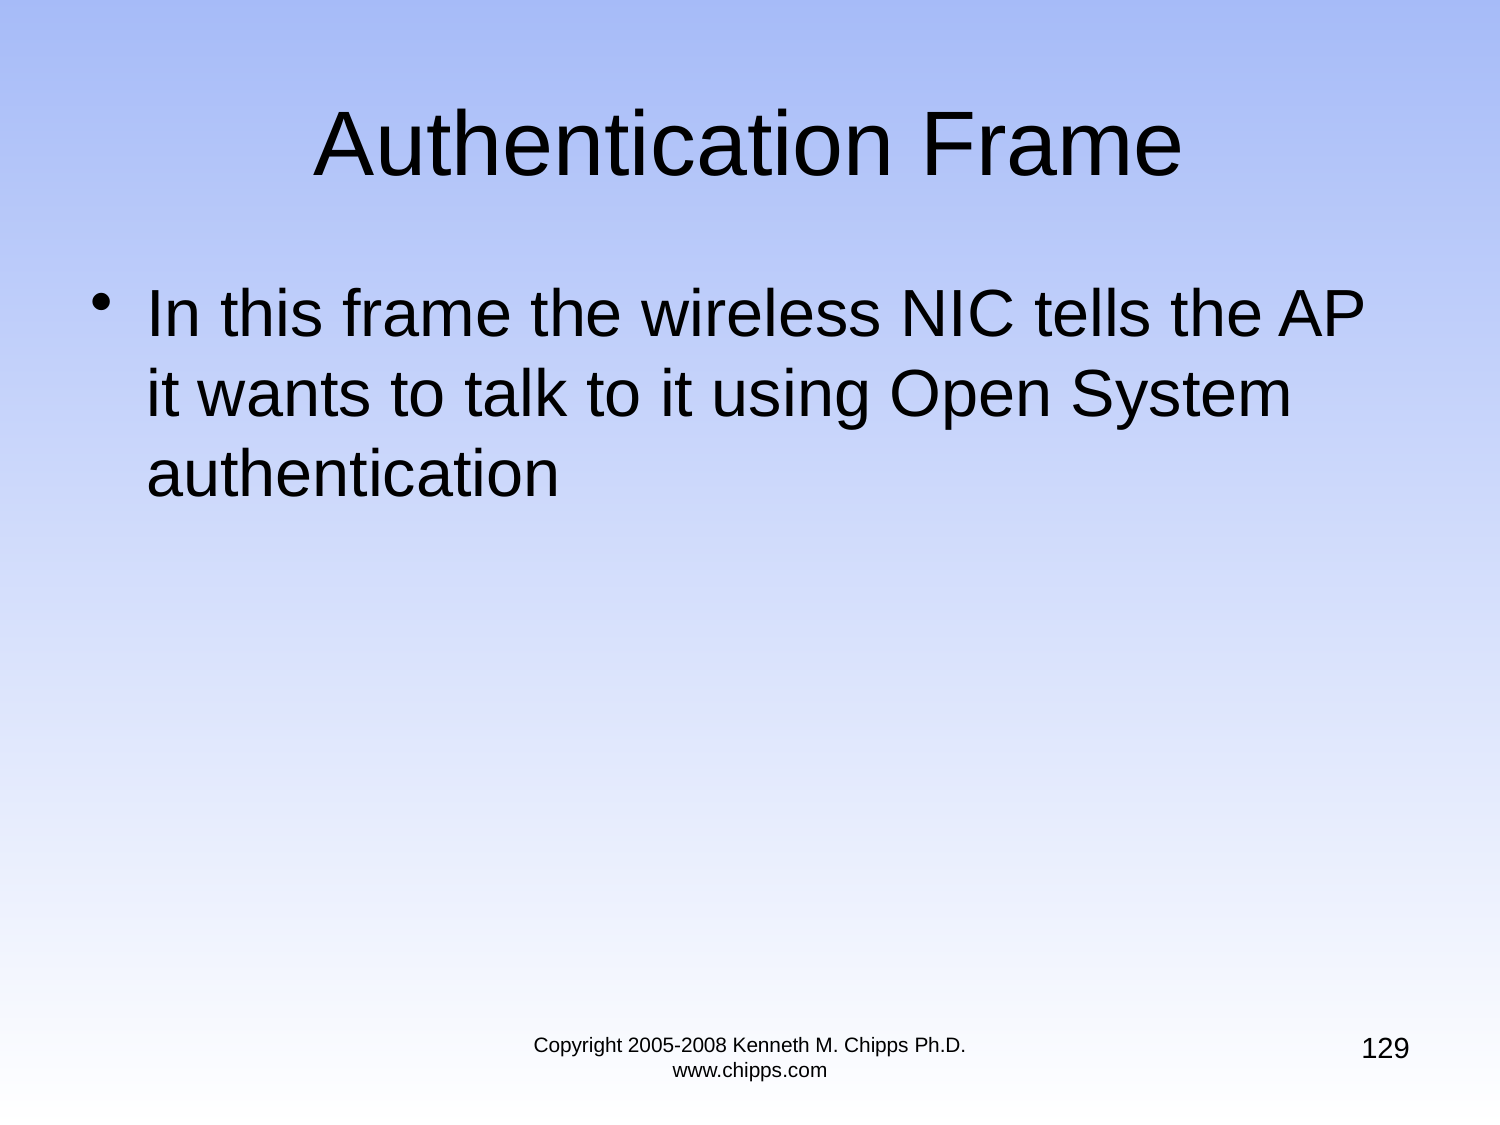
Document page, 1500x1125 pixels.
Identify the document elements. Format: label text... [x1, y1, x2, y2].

slide_number 129 [1074, 1021, 1426, 1101]
list In this frame the wireless NIC tells the AP it wants to talk to it using Open System authentication [75, 262, 1425, 1005]
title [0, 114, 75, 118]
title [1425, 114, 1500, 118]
title Authentication Frame [75, 45, 1425, 233]
footer Copyright 2005-2008 Kenneth M. Chipps Ph.D. www.chipps.com [449, 1024, 1051, 1103]
